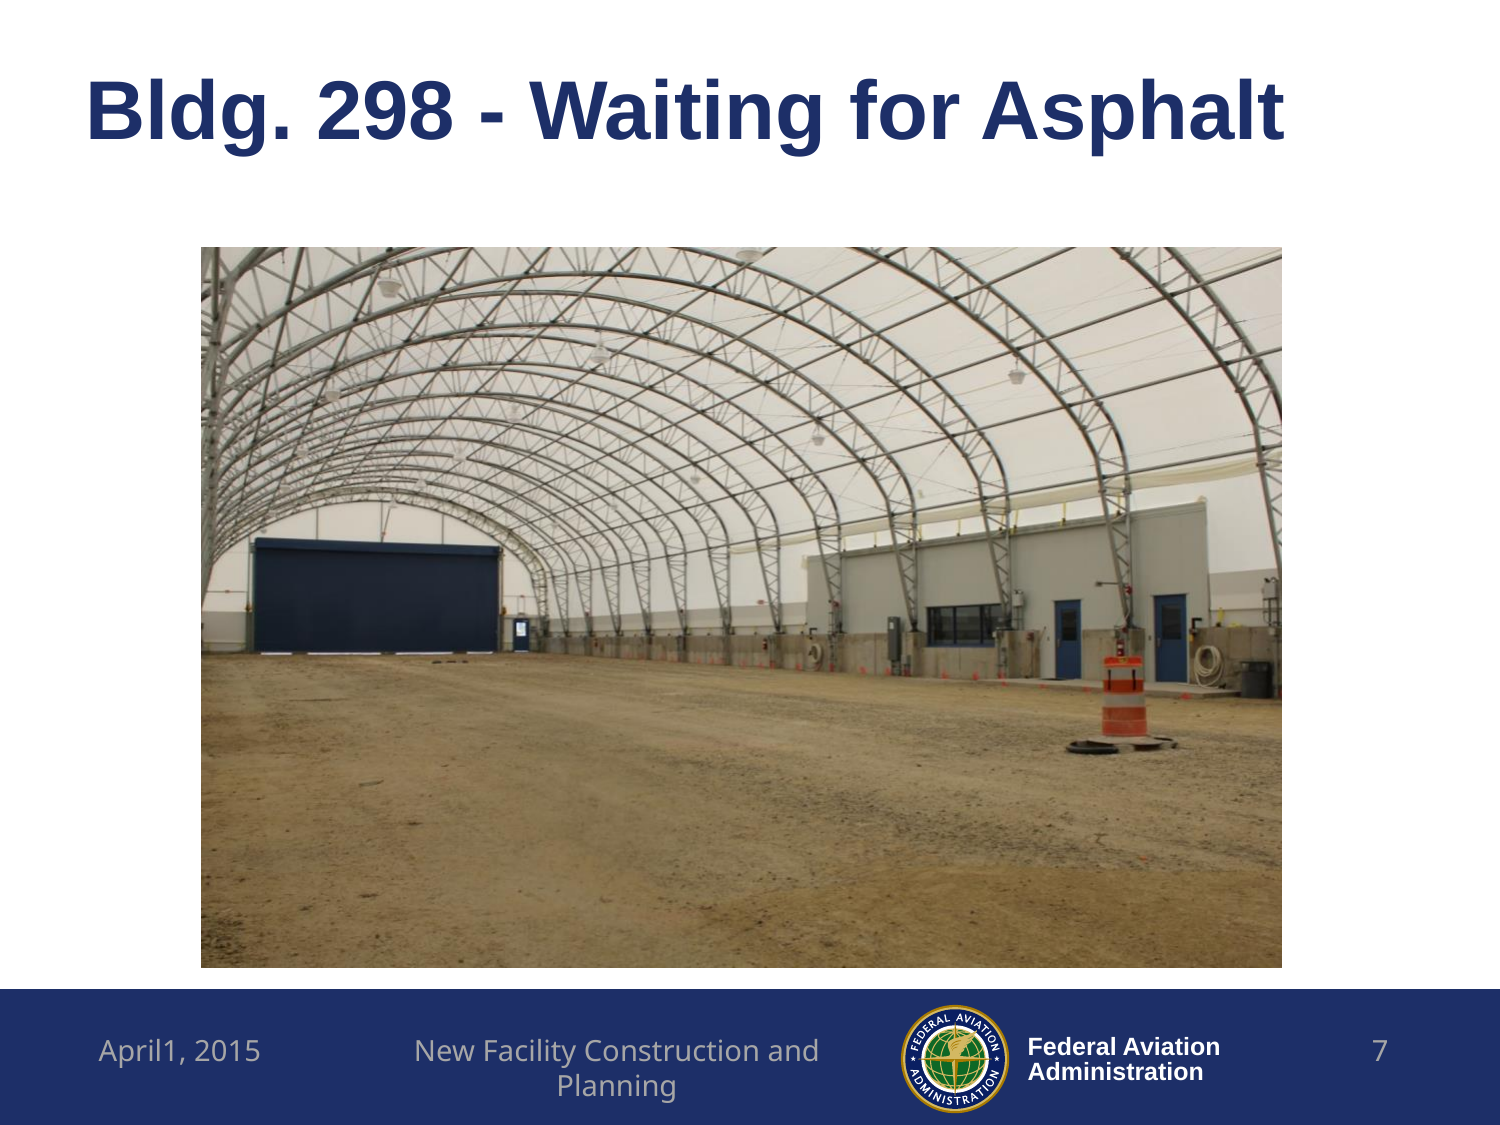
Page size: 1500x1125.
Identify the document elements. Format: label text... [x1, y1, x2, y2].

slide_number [83, 1025, 369, 1100]
footer New Facility Construction and Planning [379, 1025, 855, 1100]
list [200, 247, 1282, 968]
title Bldg. 298 - Waiting for Asphalt [70, 56, 1461, 157]
slide_number 7 [1226, 1025, 1404, 1100]
